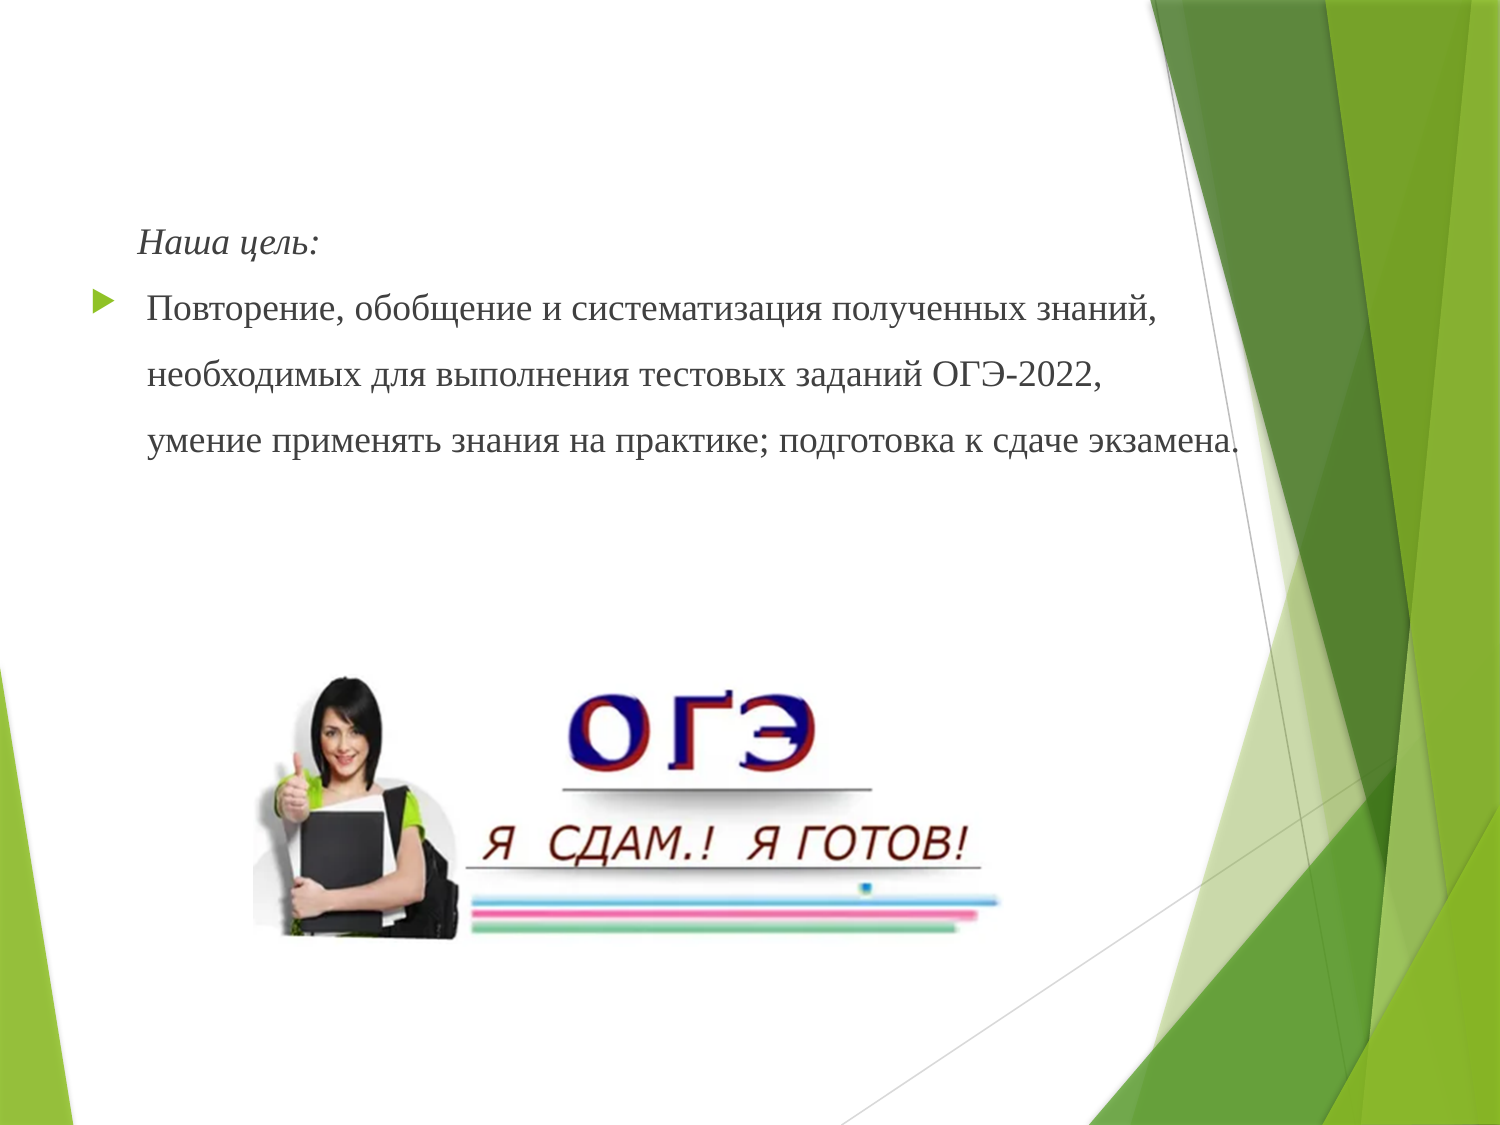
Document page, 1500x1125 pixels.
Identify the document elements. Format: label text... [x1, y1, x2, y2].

picture [253, 668, 1005, 948]
list Наша цель: Повторение, обобщение и систематизация полученных знаний, необходимых для выполнения тестовых заданий ОГЭ-2022, умение применять знания на практике; подготовка к сдаче экзамена. [75, 78, 1425, 1005]
